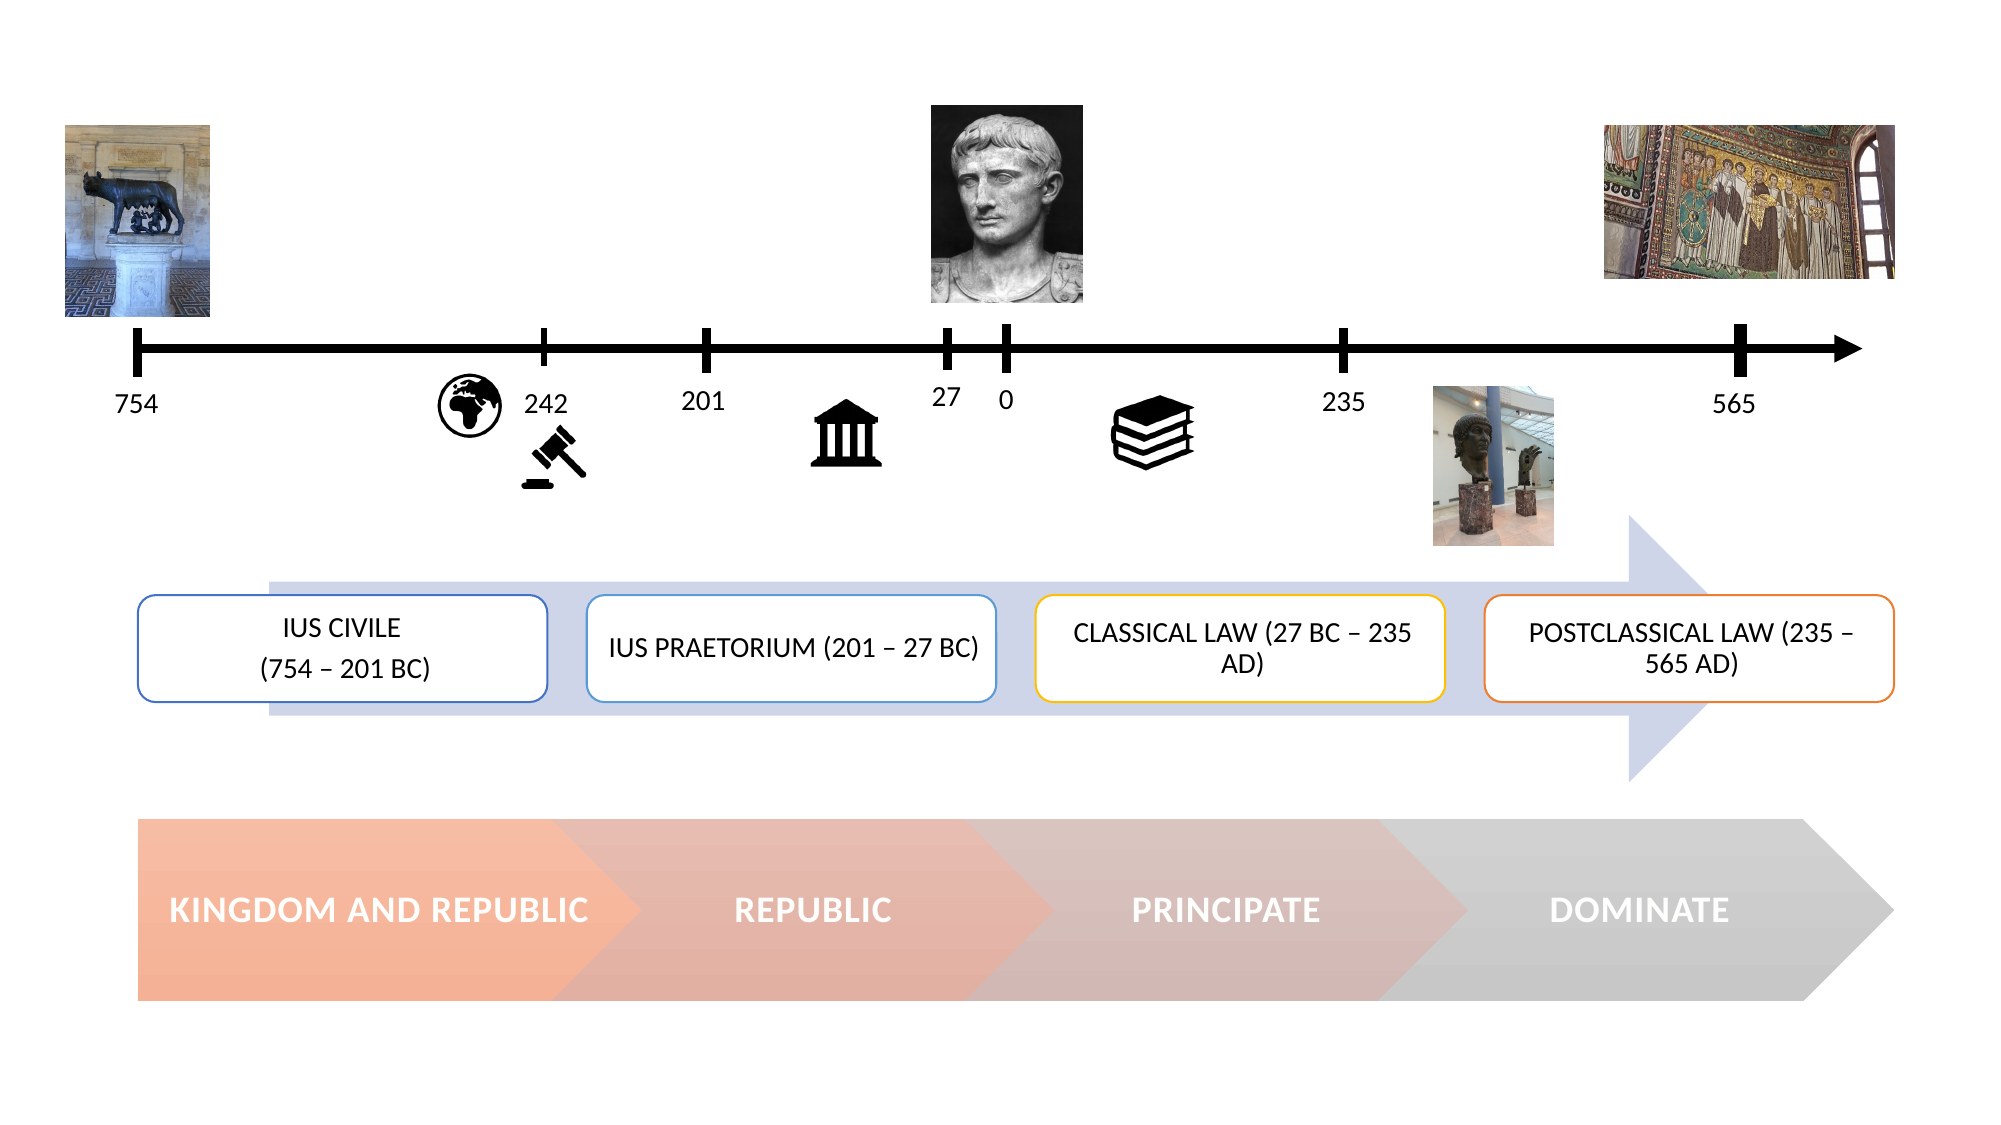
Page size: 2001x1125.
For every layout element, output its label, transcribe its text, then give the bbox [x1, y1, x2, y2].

picture [65, 125, 210, 317]
picture [801, 387, 891, 478]
text_box 242 [510, 376, 594, 427]
text_box 235 [1307, 375, 1389, 426]
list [137, 514, 1895, 783]
picture [930, 105, 1083, 303]
text_box 201 [666, 374, 748, 424]
text_box 0 [984, 372, 1030, 423]
picture [429, 365, 510, 446]
picture [515, 418, 592, 495]
text_box 754 [99, 376, 176, 427]
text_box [137, 819, 1895, 1002]
text_box 27 [916, 370, 980, 421]
picture [1604, 125, 1895, 279]
text_box 565 [1697, 376, 1784, 427]
picture [1105, 387, 1200, 479]
picture [1433, 386, 1554, 546]
